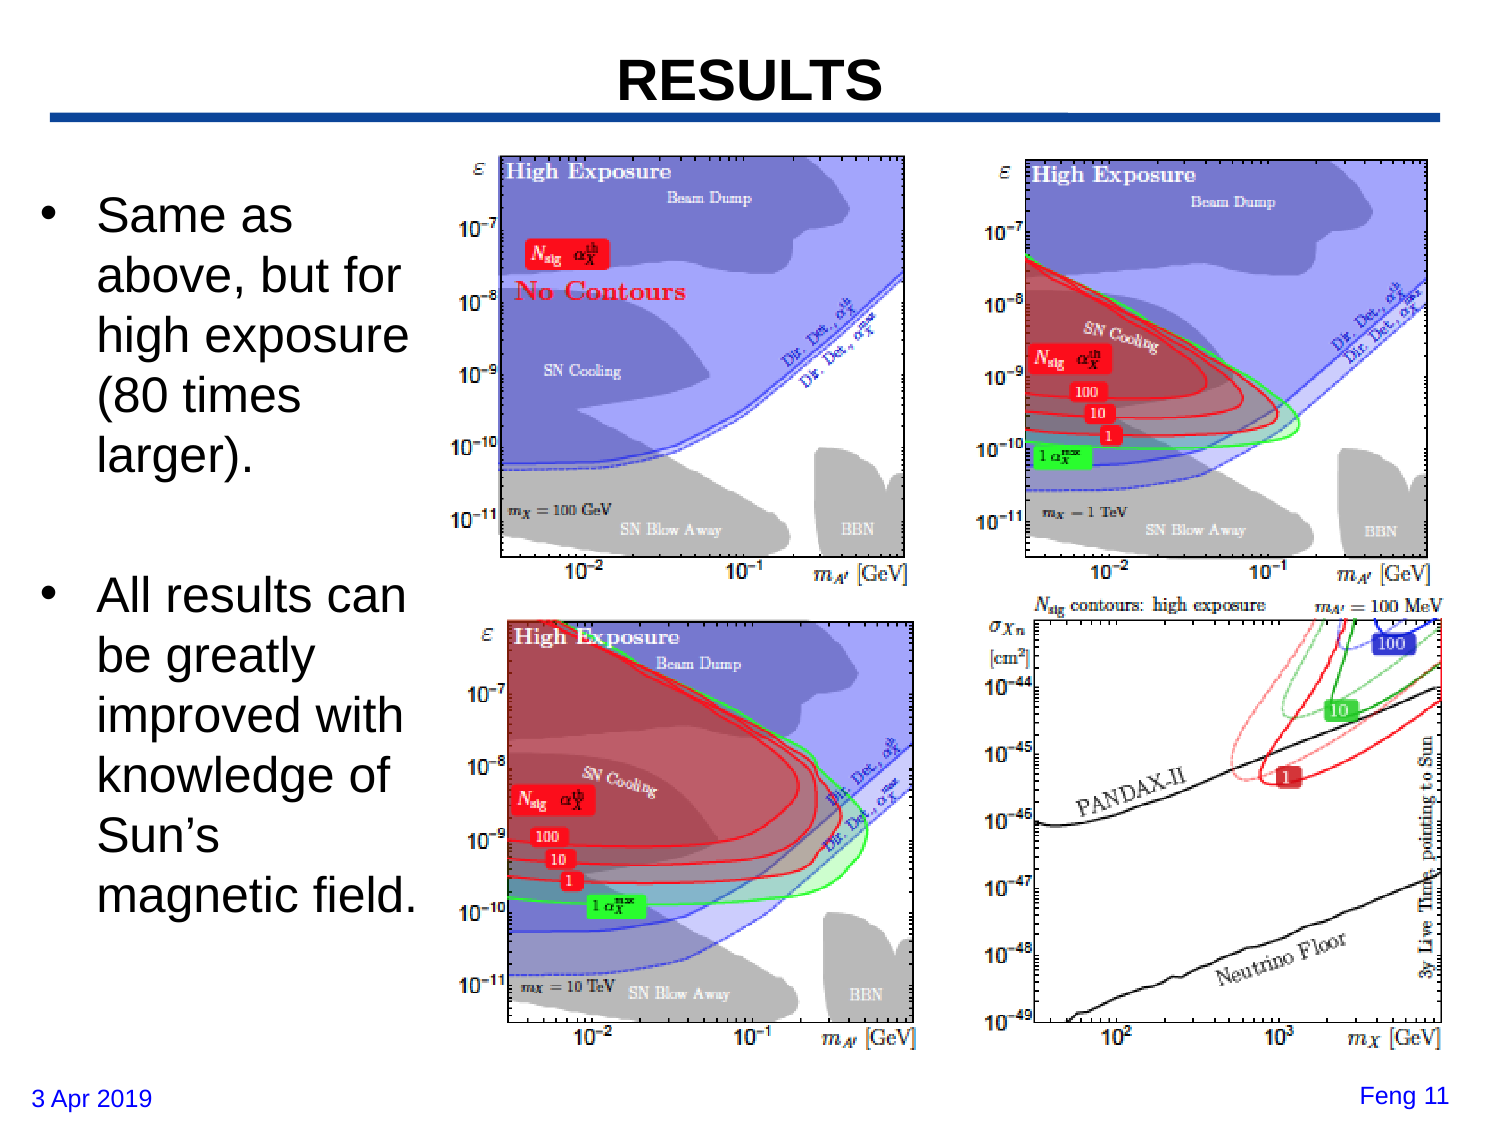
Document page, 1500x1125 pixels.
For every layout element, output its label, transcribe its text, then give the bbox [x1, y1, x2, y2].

picture [437, 141, 1465, 1060]
title RESULTS [112, 17, 1388, 138]
list Same as above, but for high exposure (80 times larger). All results can be greatly improved with knowledge of Sun’s magnetic field. [24, 174, 438, 1088]
